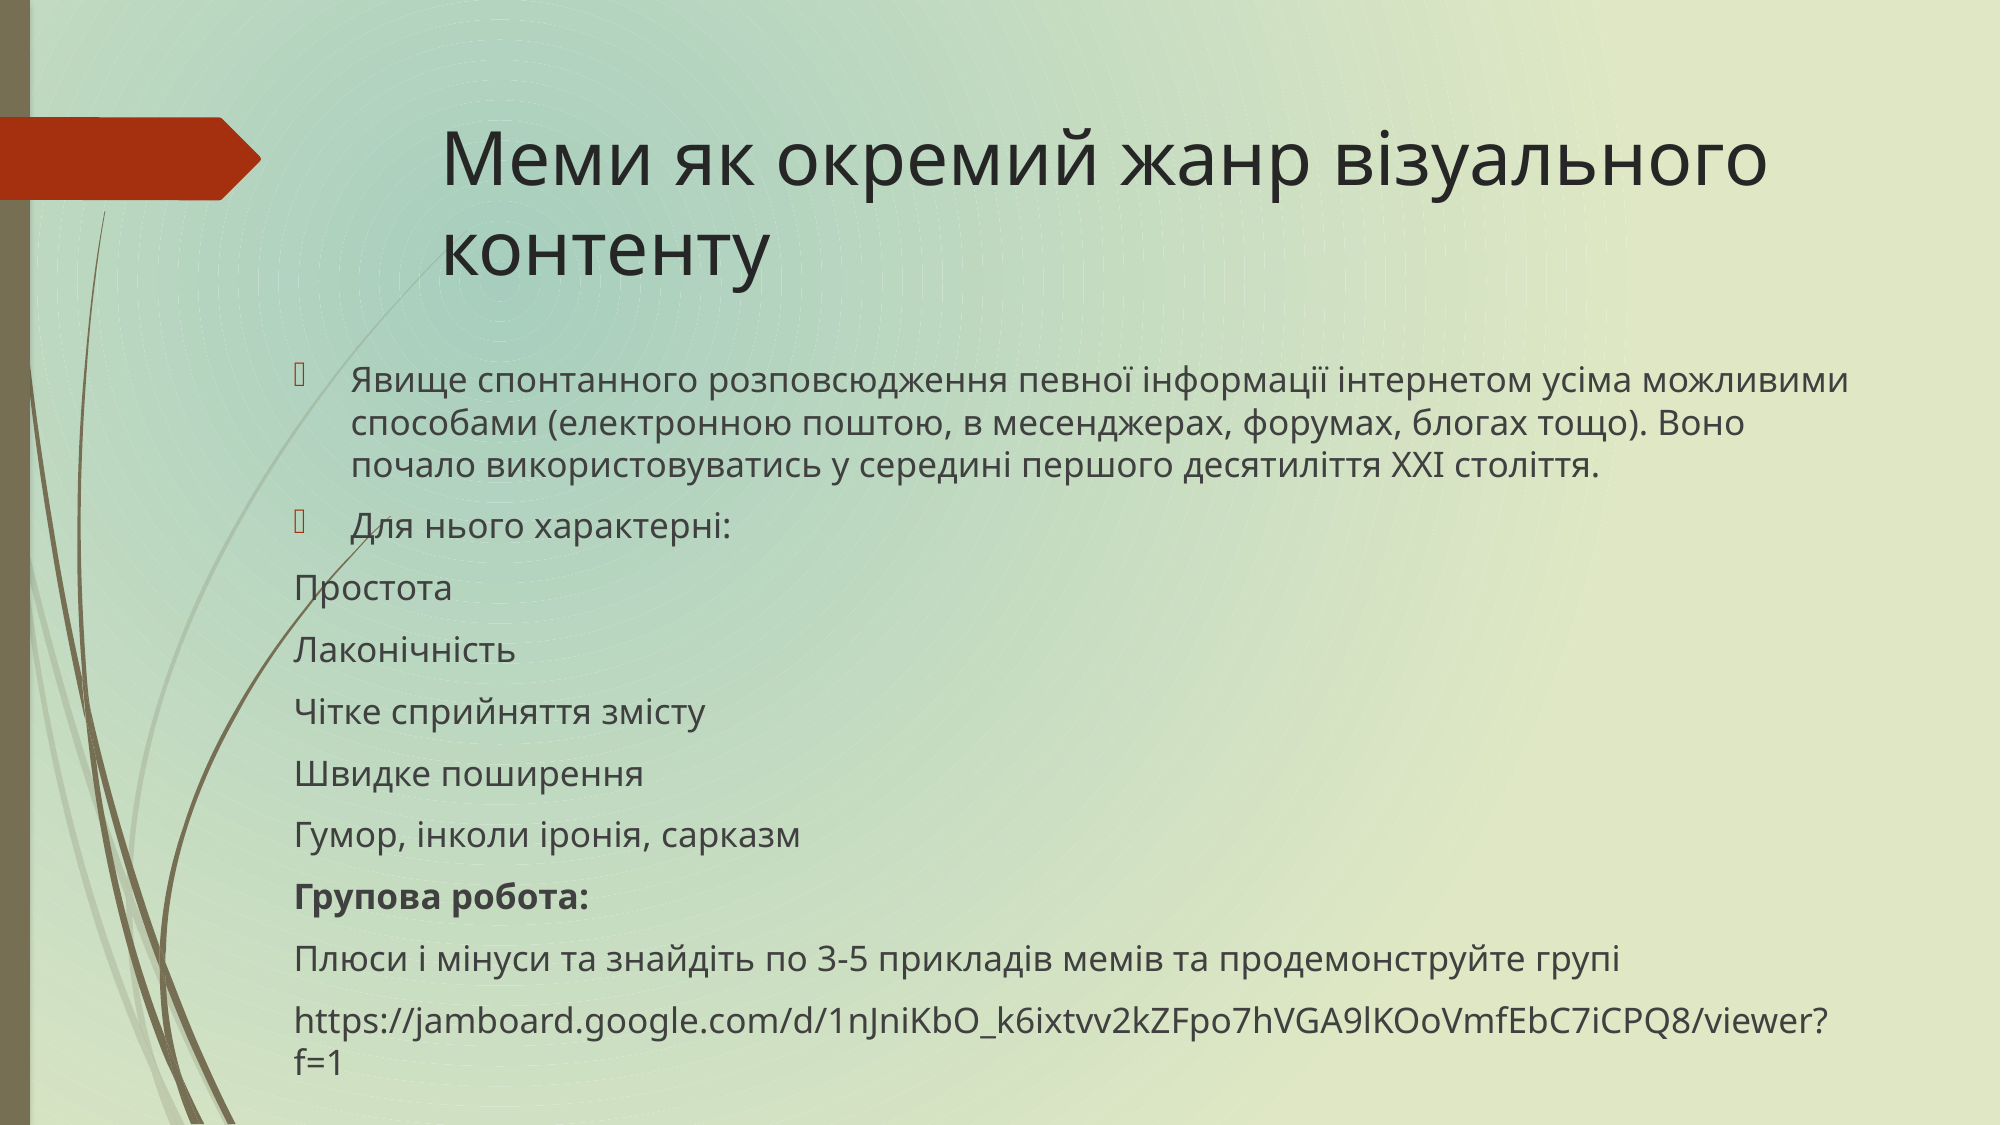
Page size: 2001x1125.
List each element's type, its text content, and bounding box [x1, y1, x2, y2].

list Явище спонтанного розповсюдження певної інформації інтернетом усіма можливими способами (електронною поштою, в месенджерах, форумах, блогах тощо). Воно почало використовуватись у середині першого десятиліття XXI століття. Для нього характерні: Простота Лаконічність Чітке сприйняття змісту Швидке поширення Гумор, інколи іронія, сарказм Групова робота: Плюси і мінуси та знайдіть по 3-5 прикладів мемів та продемонструйте групі https://jamboard.google.com/d/1nJniKbO_k6ixtvv2kZFpo7hVGA9lKOoVmfEbC7iCPQ8/viewer?f=1 [278, 350, 1888, 1103]
title Меми як окремий жанр візуального контенту [425, 102, 1888, 313]
